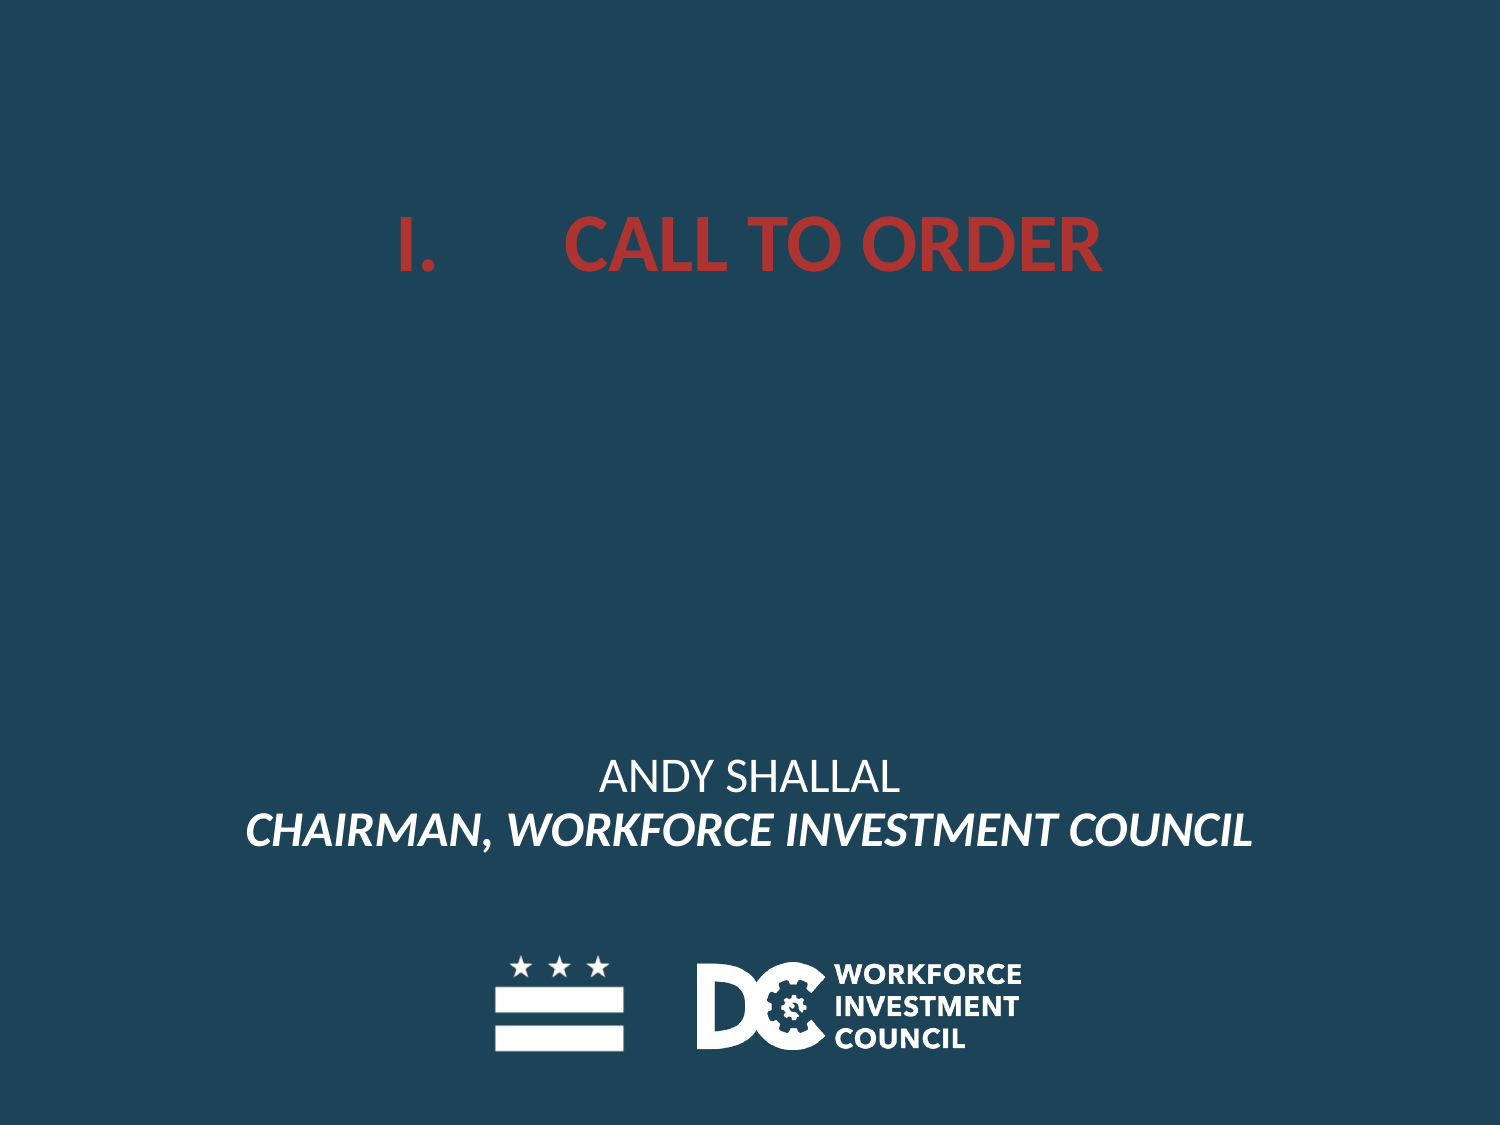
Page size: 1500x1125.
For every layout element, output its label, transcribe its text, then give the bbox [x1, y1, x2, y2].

text_box CALL TO ORDER ANDY SHALLAL CHAIRMAN, WORKFORCE INVESTMENT COUNCIL [0, 191, 1500, 433]
picture [697, 962, 1021, 1050]
